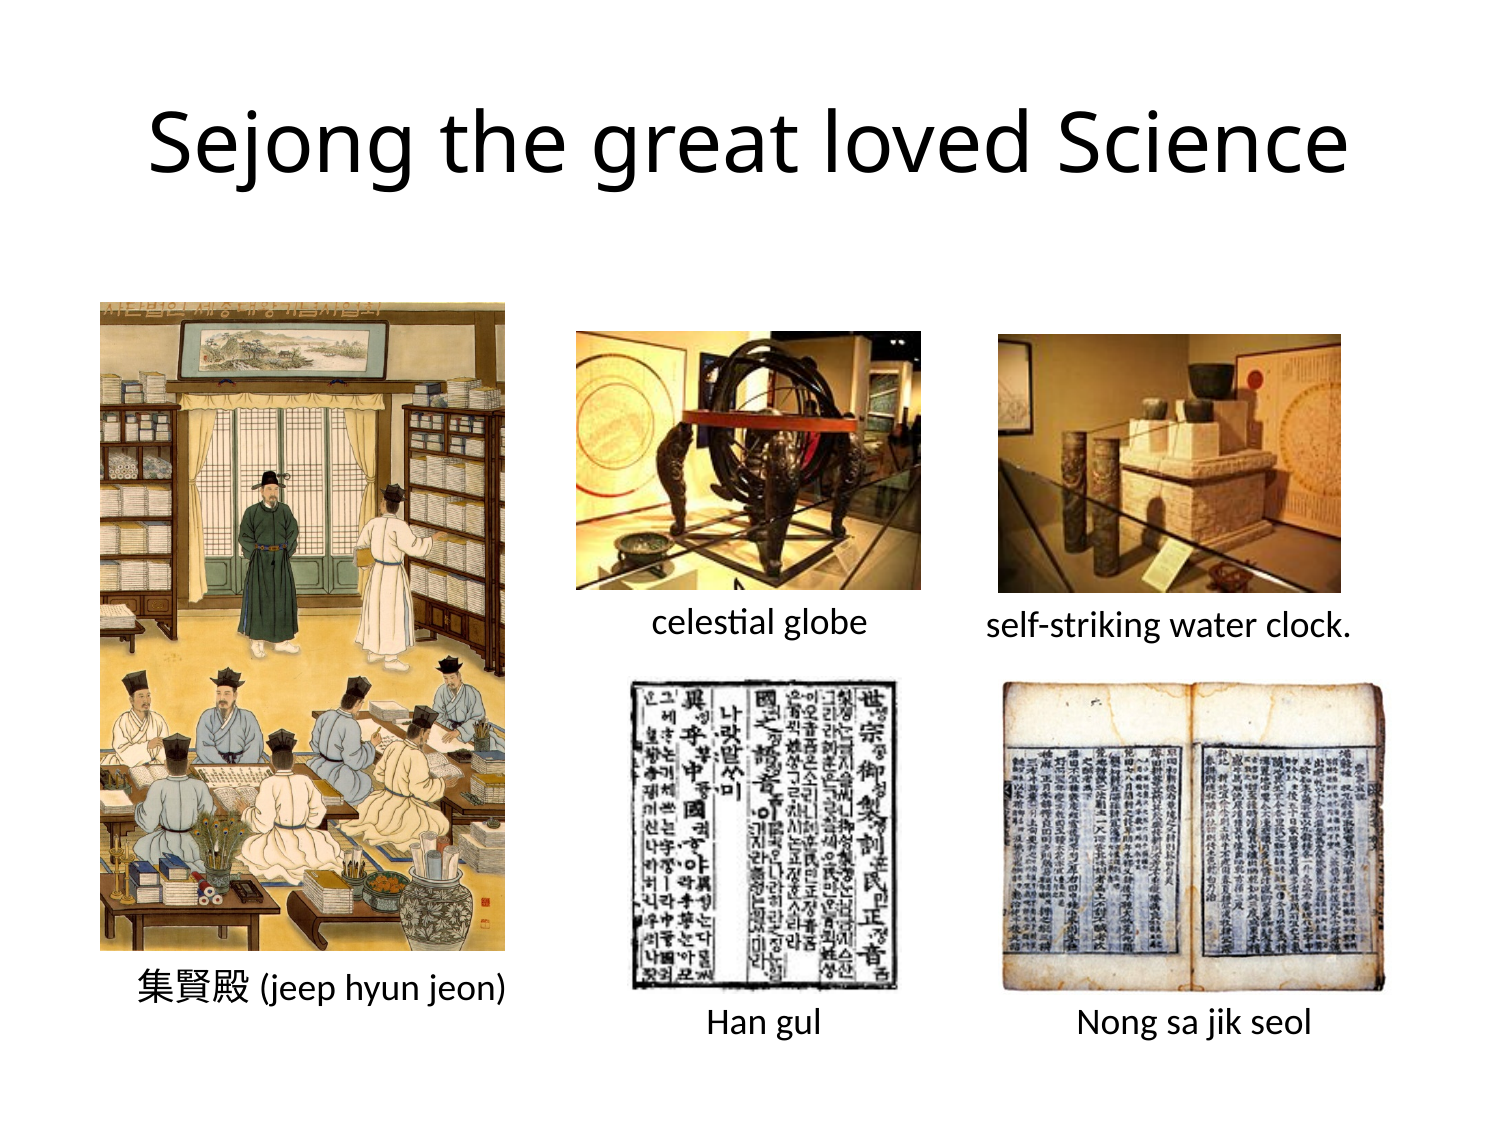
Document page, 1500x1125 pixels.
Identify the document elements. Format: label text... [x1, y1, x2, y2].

text_box Nong sa jik seol [1061, 1002, 1328, 1049]
picture [997, 334, 1341, 593]
text_box self-striking water clock. [971, 592, 1368, 653]
text_box Han gul [691, 1004, 837, 1049]
picture [576, 331, 921, 590]
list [100, 302, 506, 951]
text_box celestial globe [636, 599, 892, 650]
title Sejong the great loved Science [75, 45, 1425, 233]
picture [997, 679, 1392, 995]
picture [626, 676, 902, 995]
text_box 集賢殿(jeep hyun jeon) [122, 955, 522, 1016]
